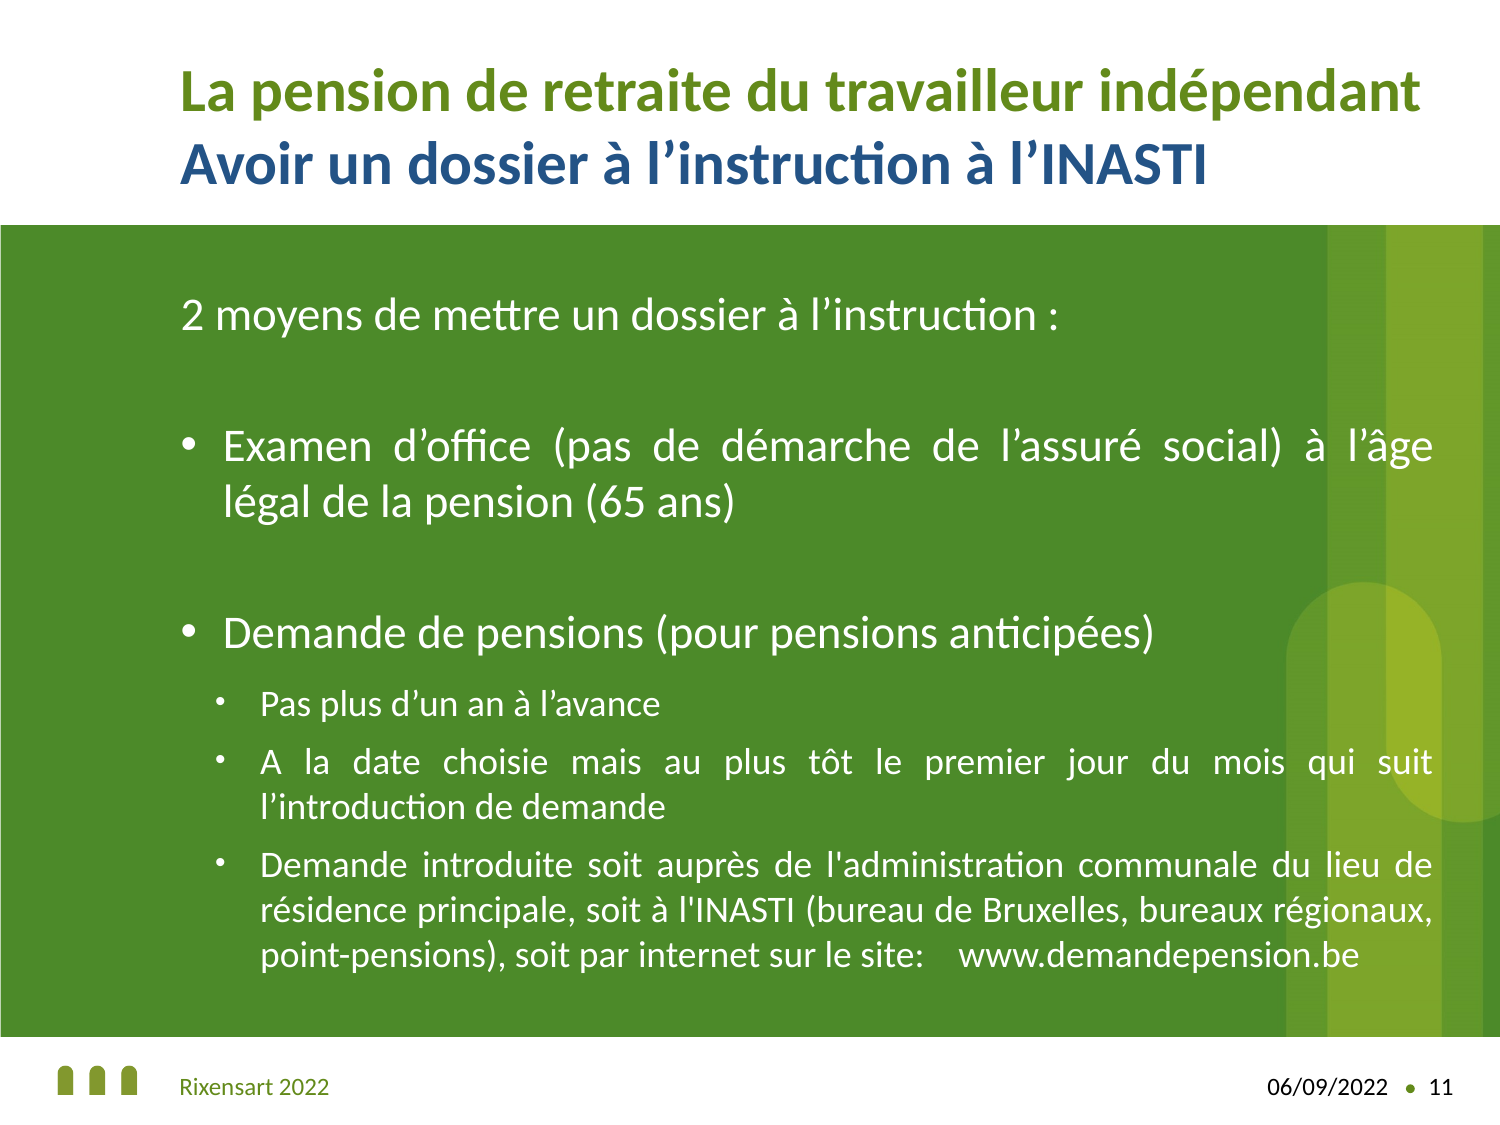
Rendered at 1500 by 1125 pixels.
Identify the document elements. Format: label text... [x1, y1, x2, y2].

picture [0, 225, 1500, 1037]
slide_number 11 [1428, 1055, 1488, 1116]
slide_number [1252, 1055, 1406, 1116]
footer Rixensart 2022 [179, 1055, 1223, 1116]
list 2 moyens de mettre un dossier à l’instruction : Examen d’office (pas de démarche de l’assuré social) à l’âge légal de la pension (65 ans) Demande de pensions (pour pensions anticipées) Pas plus d’un an à l’avance A la date choisie mais au plus tôt le premier jour du mois qui suit l’introduction de demande Demande introduite soit auprès de l'administration communale du lieu de résidence principale, soit à l'INASTI (bureau de Bruxelles, bureaux régionaux, point-pensions), soit par internet sur le site: www.demandepension.be [180, 284, 1435, 1027]
title La pension de retraite du travailleur indépendant Avoir un dossier à l’instruction à l’INASTI [180, 31, 1435, 198]
picture [55, 1063, 139, 1095]
